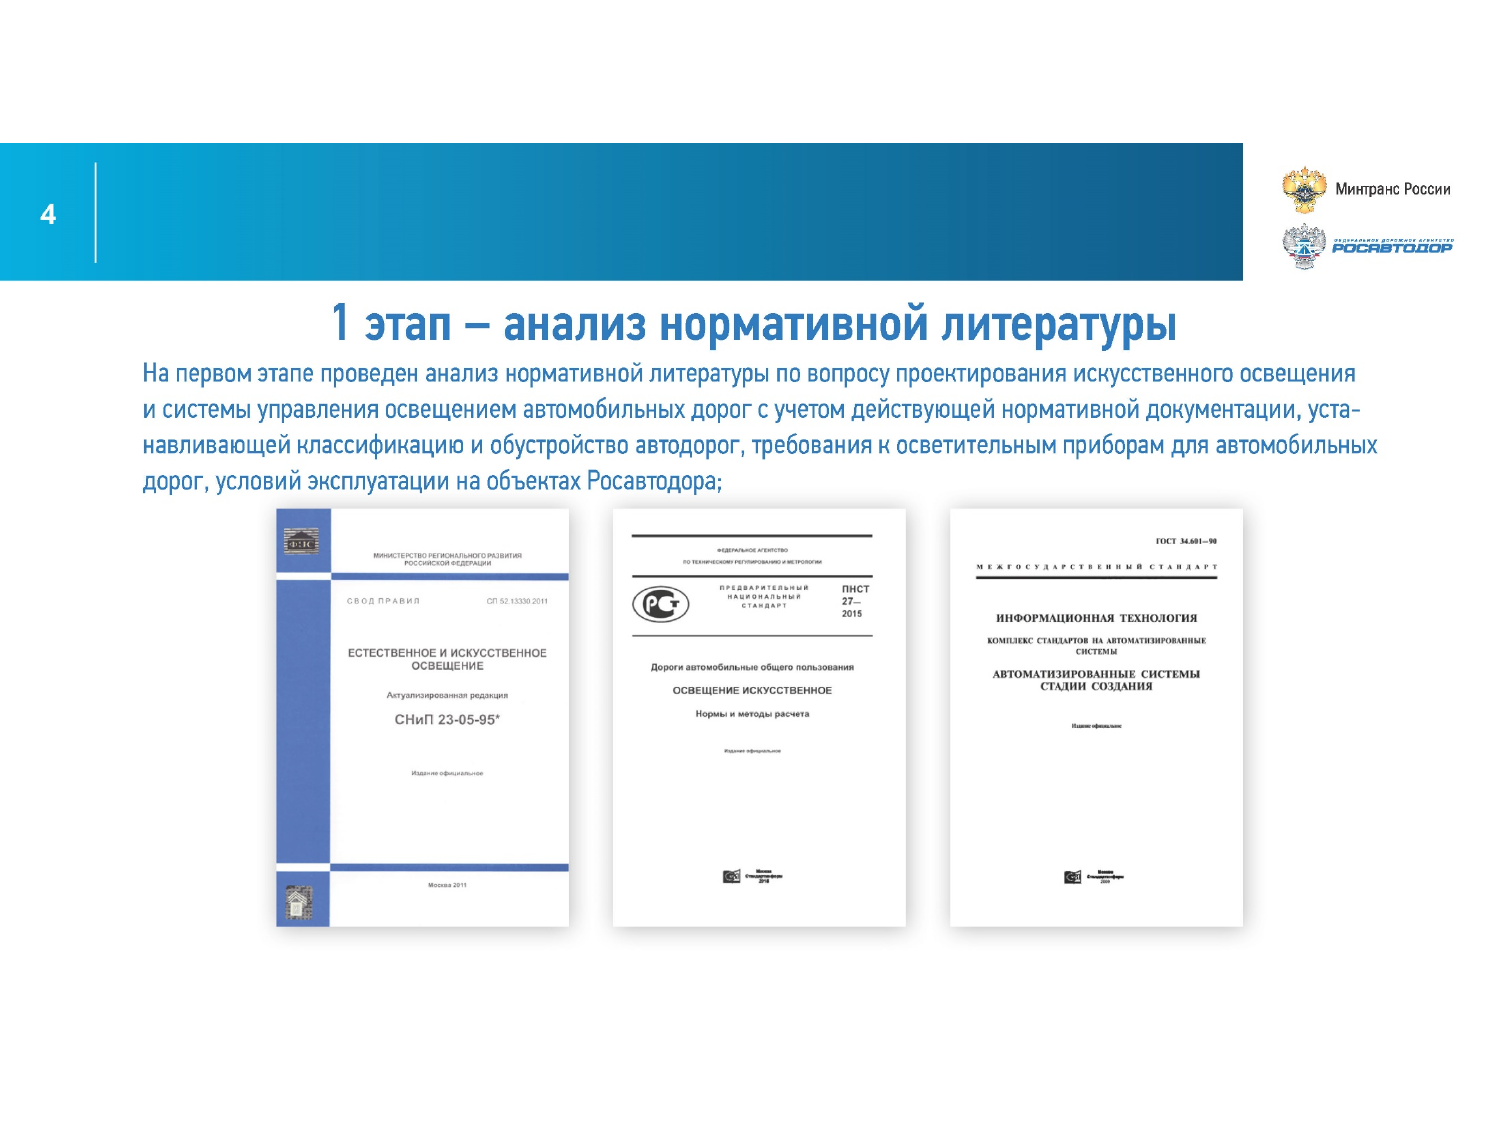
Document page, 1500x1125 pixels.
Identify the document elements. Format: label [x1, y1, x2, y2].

picture [40, 204, 56, 224]
picture [0, 143, 1500, 982]
